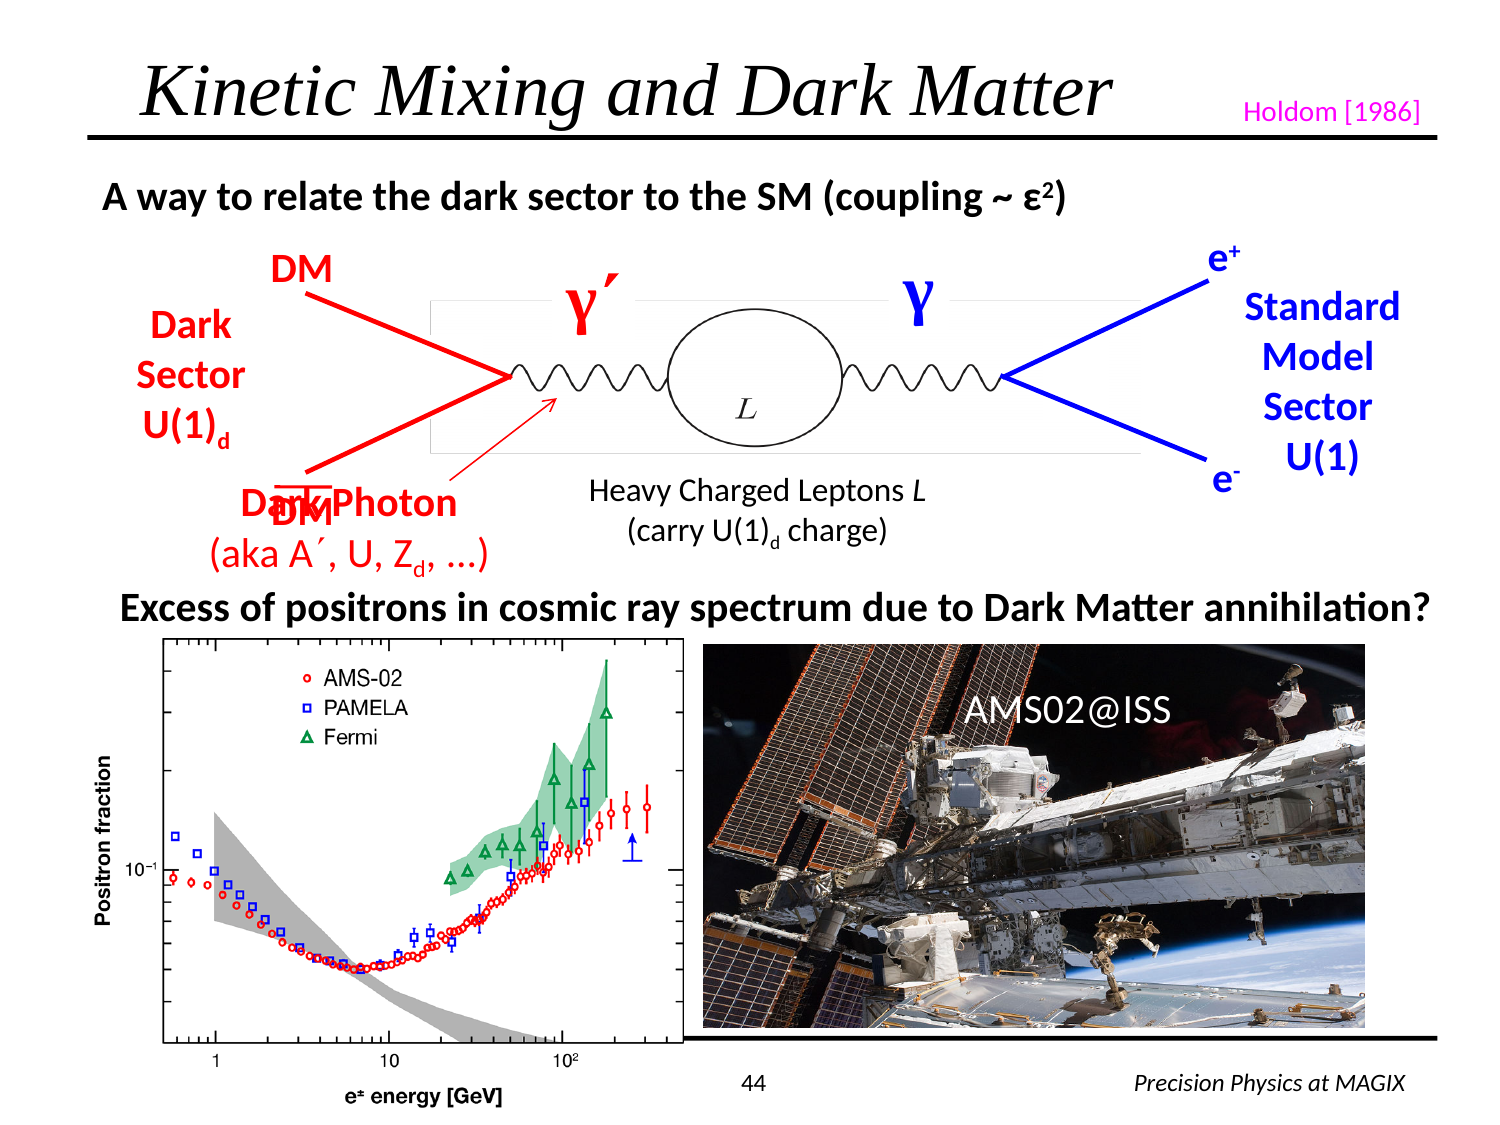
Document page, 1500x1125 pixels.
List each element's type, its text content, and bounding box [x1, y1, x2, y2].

text_box Kinetic Mixing and Dark Matter [125, 33, 1130, 138]
text_box A way to relate the dark sector to the SM (coupling ~ ε2) [87, 161, 1365, 220]
text_box Holdom [1986] [1228, 84, 1437, 135]
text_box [77, 222, 1461, 1119]
